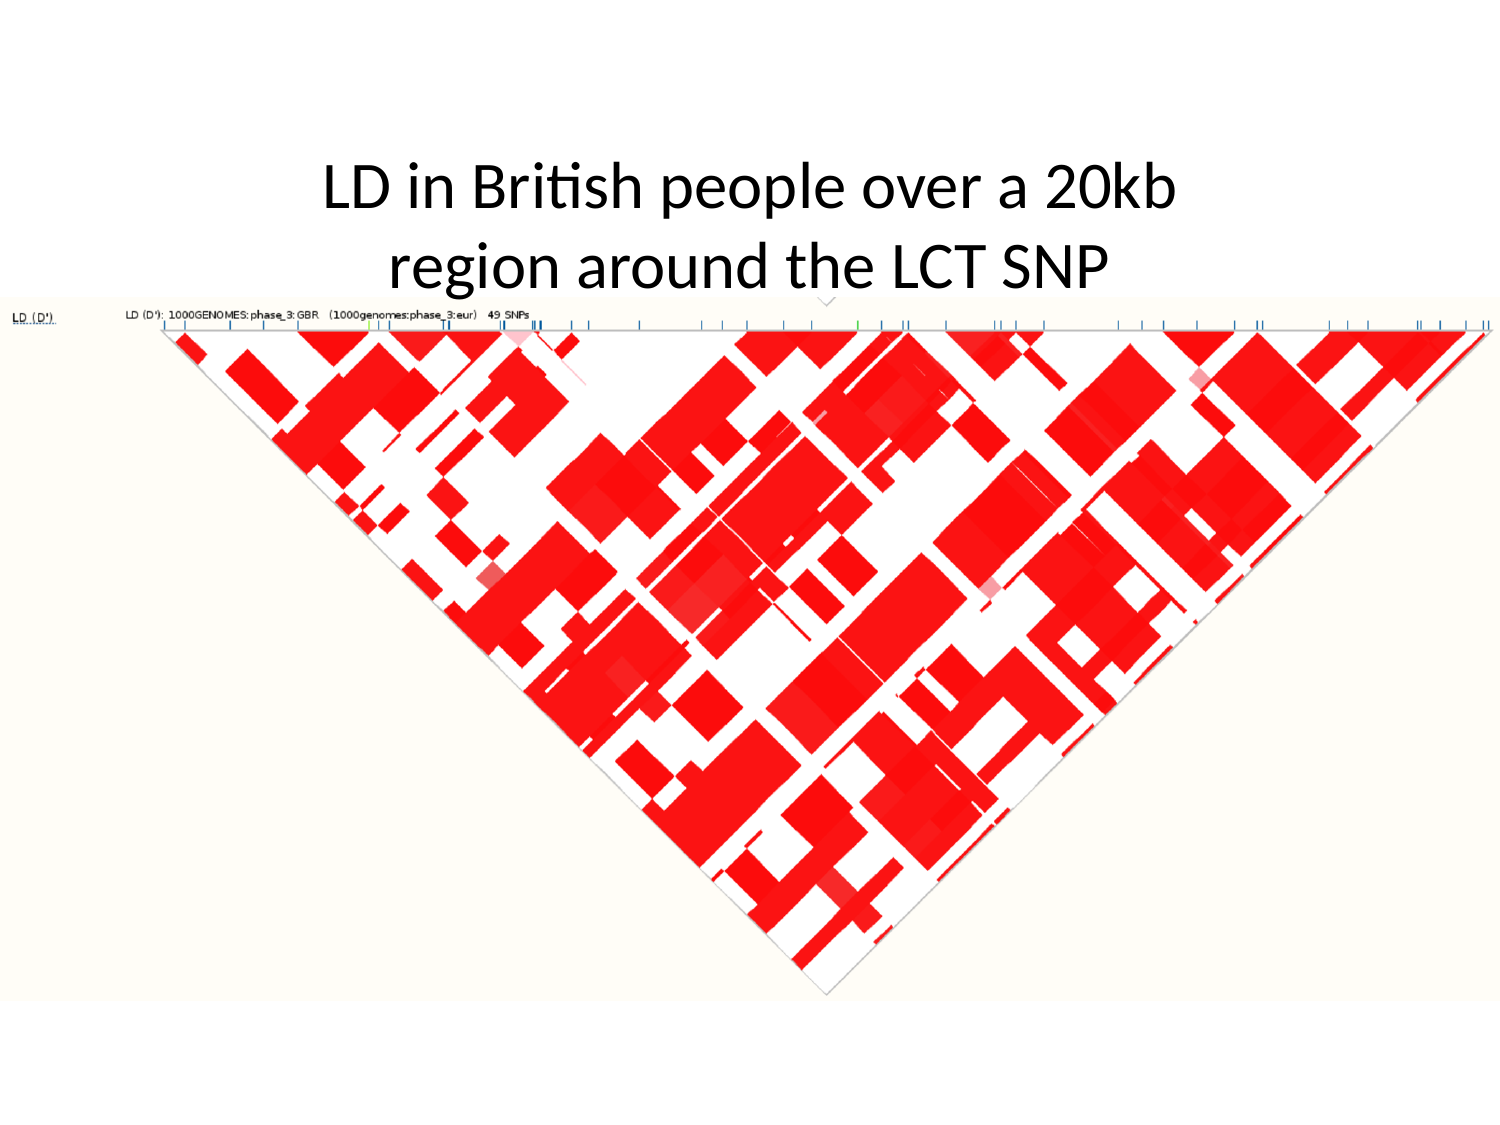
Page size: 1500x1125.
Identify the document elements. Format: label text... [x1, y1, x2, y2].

text_box LD in British people over a 20kb region around the LCT SNP [262, 134, 1237, 297]
picture [0, 297, 1500, 1001]
